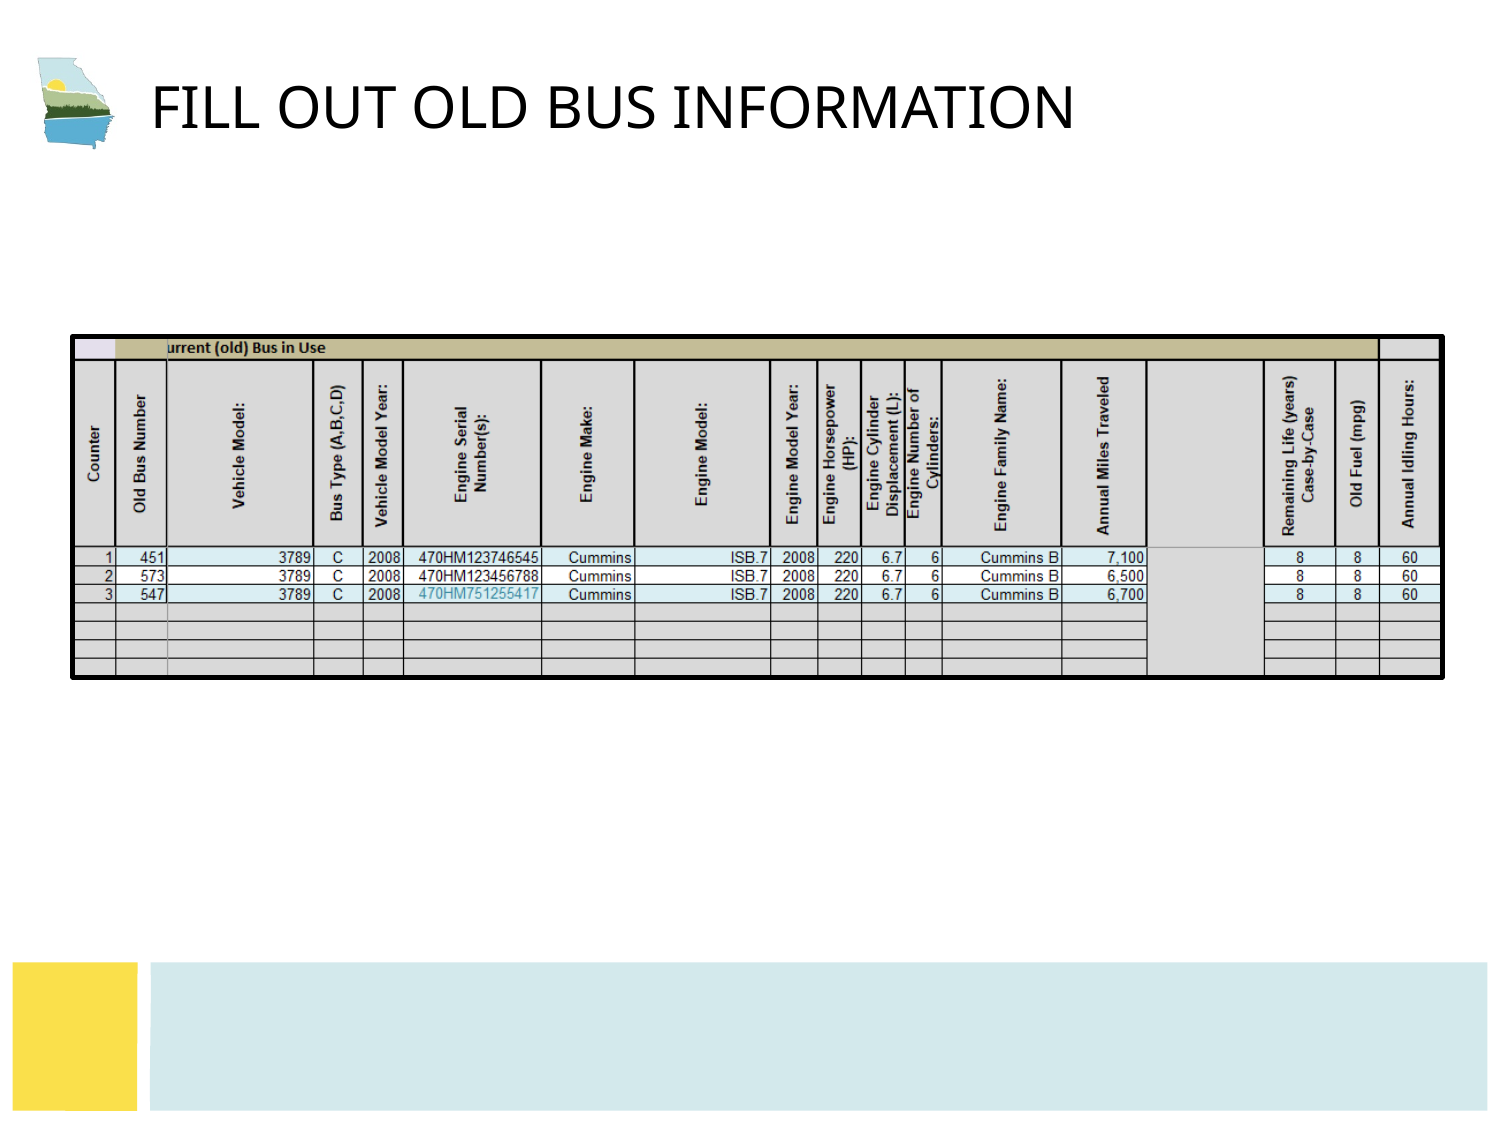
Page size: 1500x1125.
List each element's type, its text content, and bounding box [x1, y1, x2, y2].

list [74, 338, 1441, 676]
title Fill out old bus information [135, 60, 1369, 150]
picture [23, 50, 125, 152]
